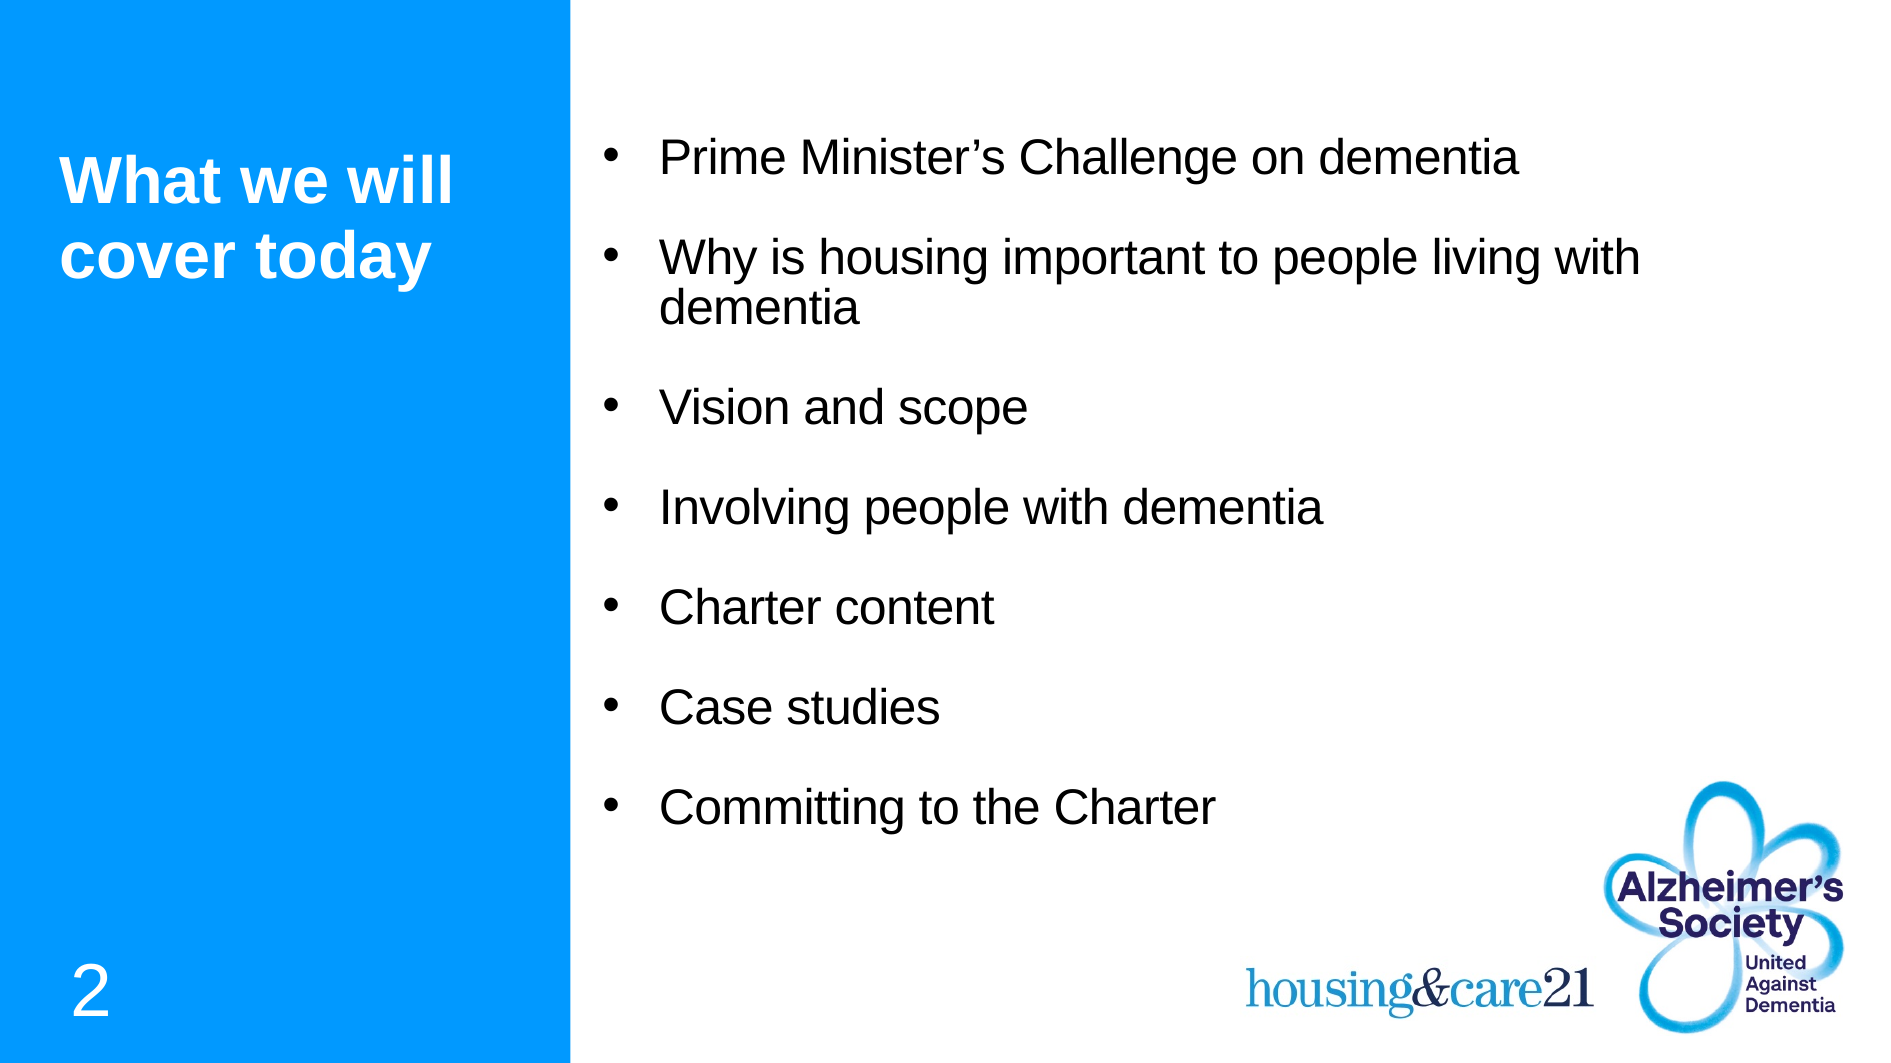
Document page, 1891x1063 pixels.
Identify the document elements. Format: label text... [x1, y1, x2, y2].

slide_number 2 [70, 956, 302, 1036]
title What we will cover today [58, 141, 544, 461]
picture [1240, 776, 1845, 1036]
list Prime Minister’s Challenge on dementia Why is housing important to people living with dementia Vision and scope Involving people with dementia Charter content Case studies Committing to the Charter [602, 134, 1701, 957]
